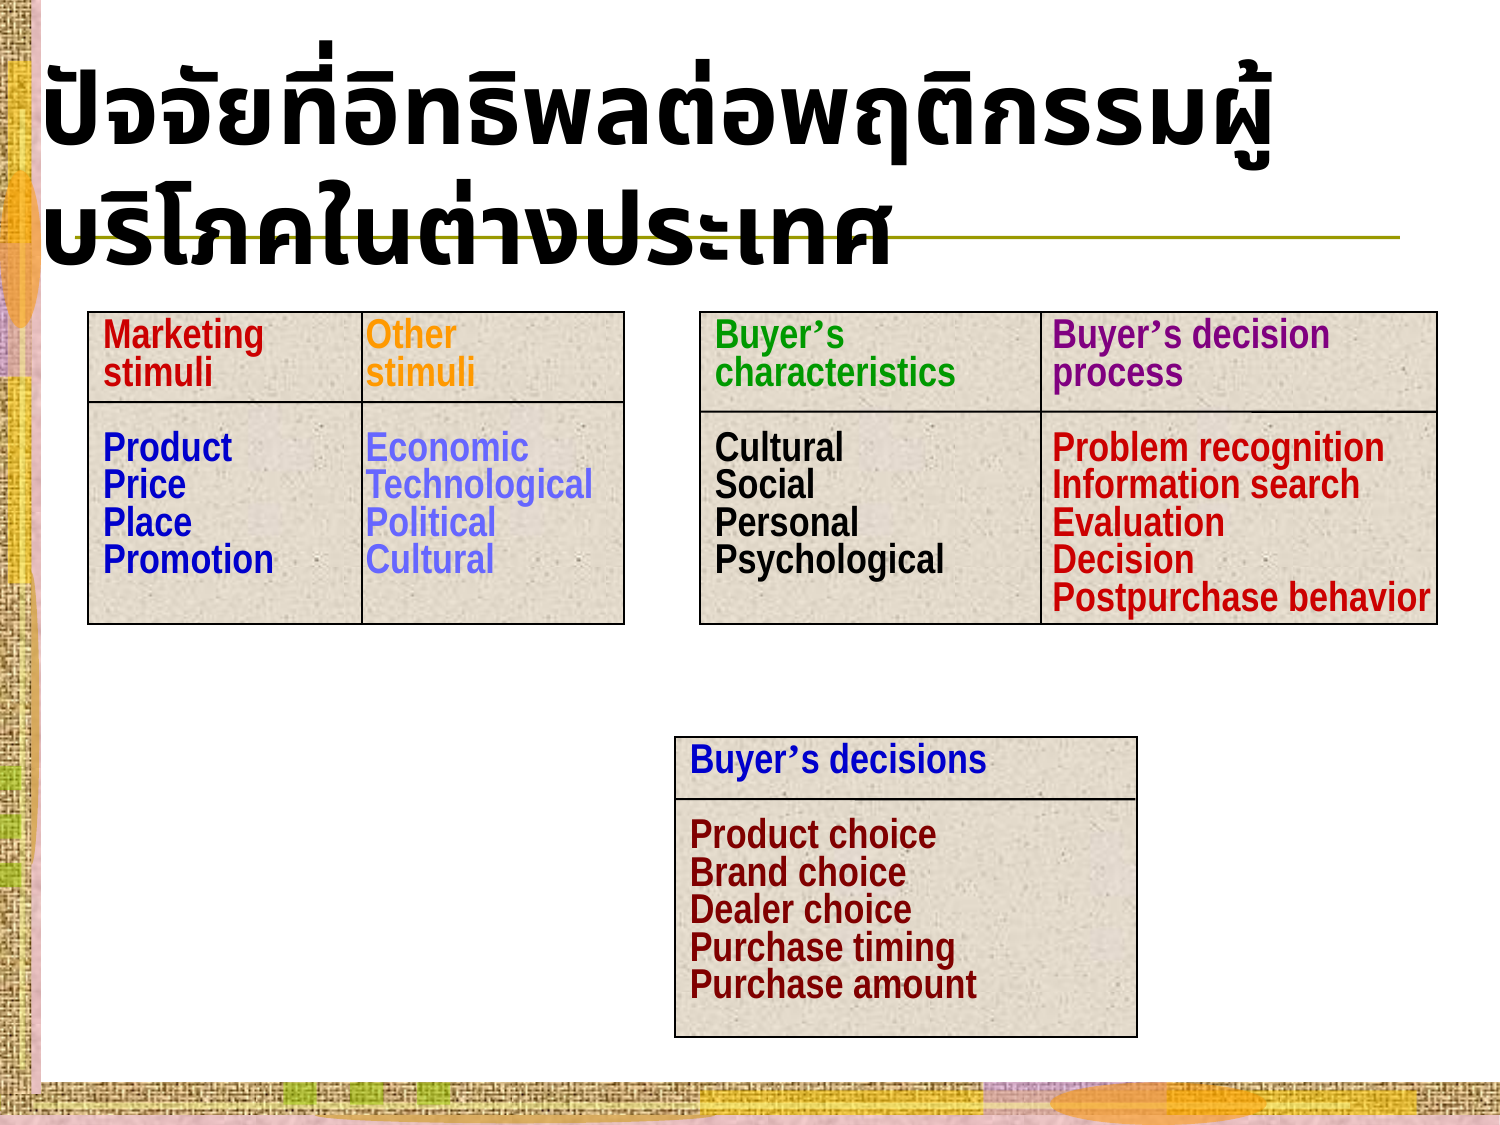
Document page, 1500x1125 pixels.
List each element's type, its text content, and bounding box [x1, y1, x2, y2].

text_box [0, 274, 7, 377]
picture [384, 1082, 416, 1102]
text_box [674, 736, 1138, 1037]
picture [317, 1082, 350, 1102]
picture [0, 293, 1125, 1125]
text_box [983, 1082, 1131, 1090]
picture [0, 377, 19, 765]
picture [451, 1082, 983, 1102]
picture [0, 791, 19, 814]
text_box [699, 286, 1438, 625]
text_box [87, 311, 626, 625]
picture [0, 0, 41, 224]
text_box ปัจจัยที่อิทธิพลต่อพฤติกรรมผู้บริโภคในต่างประเทศ [24, 37, 1500, 293]
picture [0, 839, 19, 862]
picture [1186, 1082, 1500, 1125]
